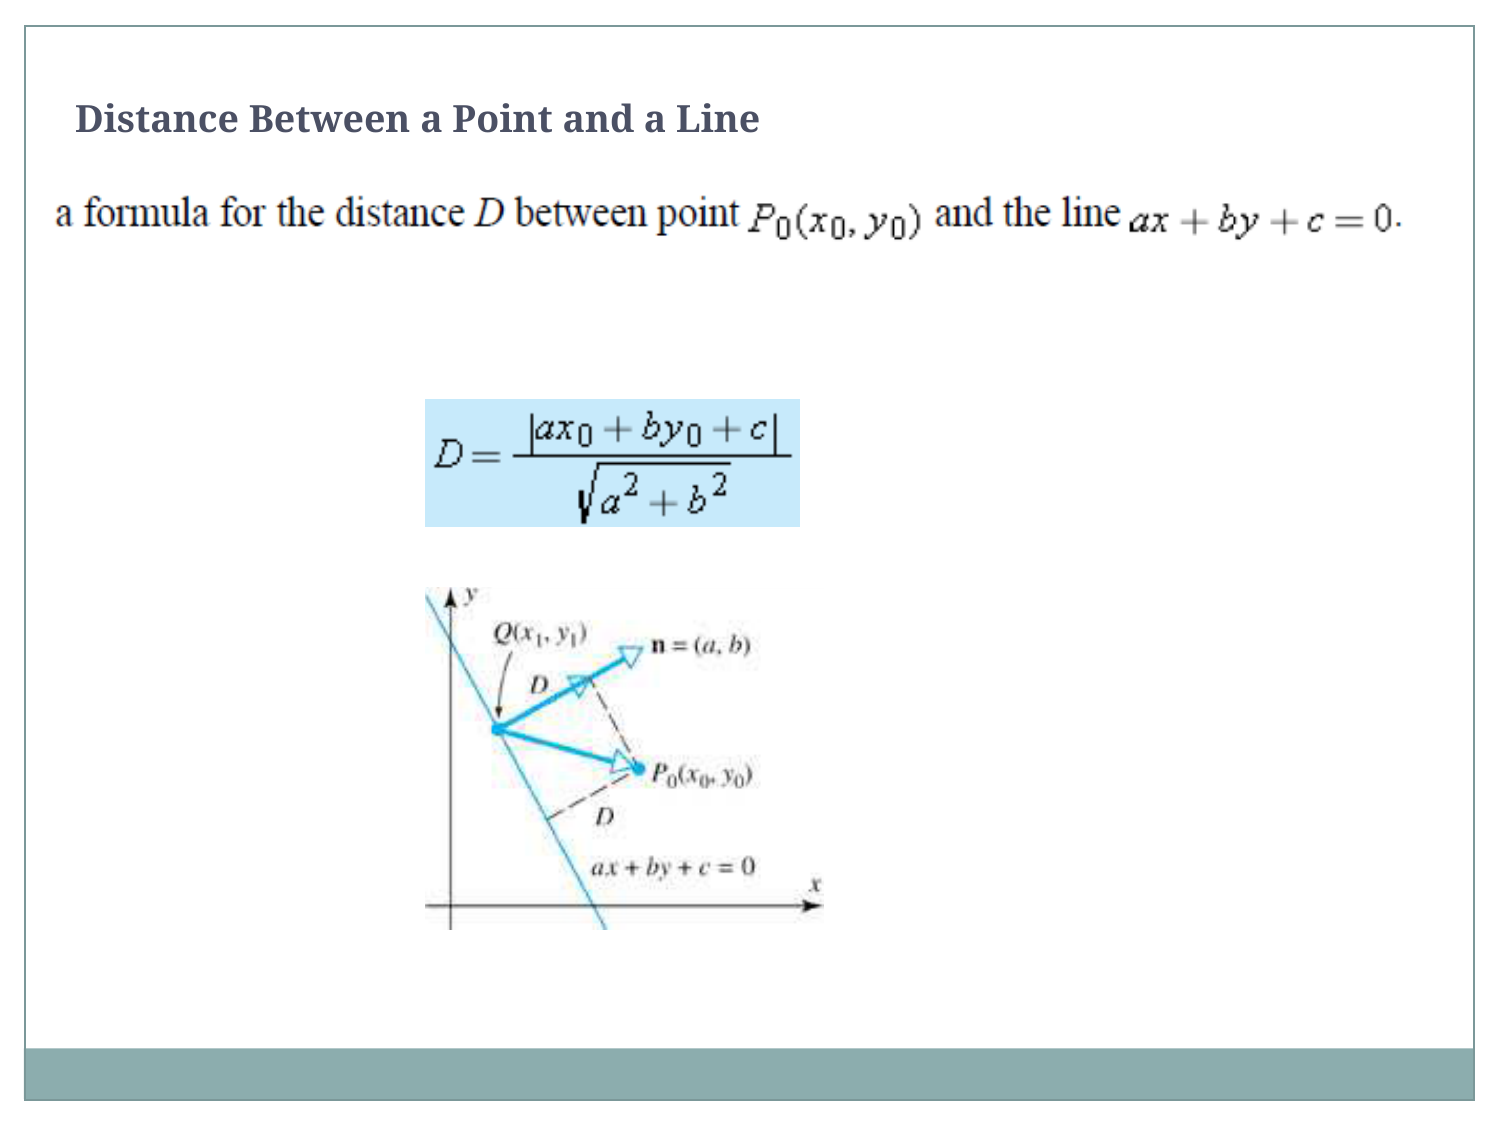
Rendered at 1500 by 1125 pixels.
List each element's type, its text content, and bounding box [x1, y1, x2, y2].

picture [424, 399, 800, 527]
picture [424, 587, 825, 930]
picture [49, 187, 1422, 253]
text_box Distance Between a Point and a Line [60, 87, 777, 148]
